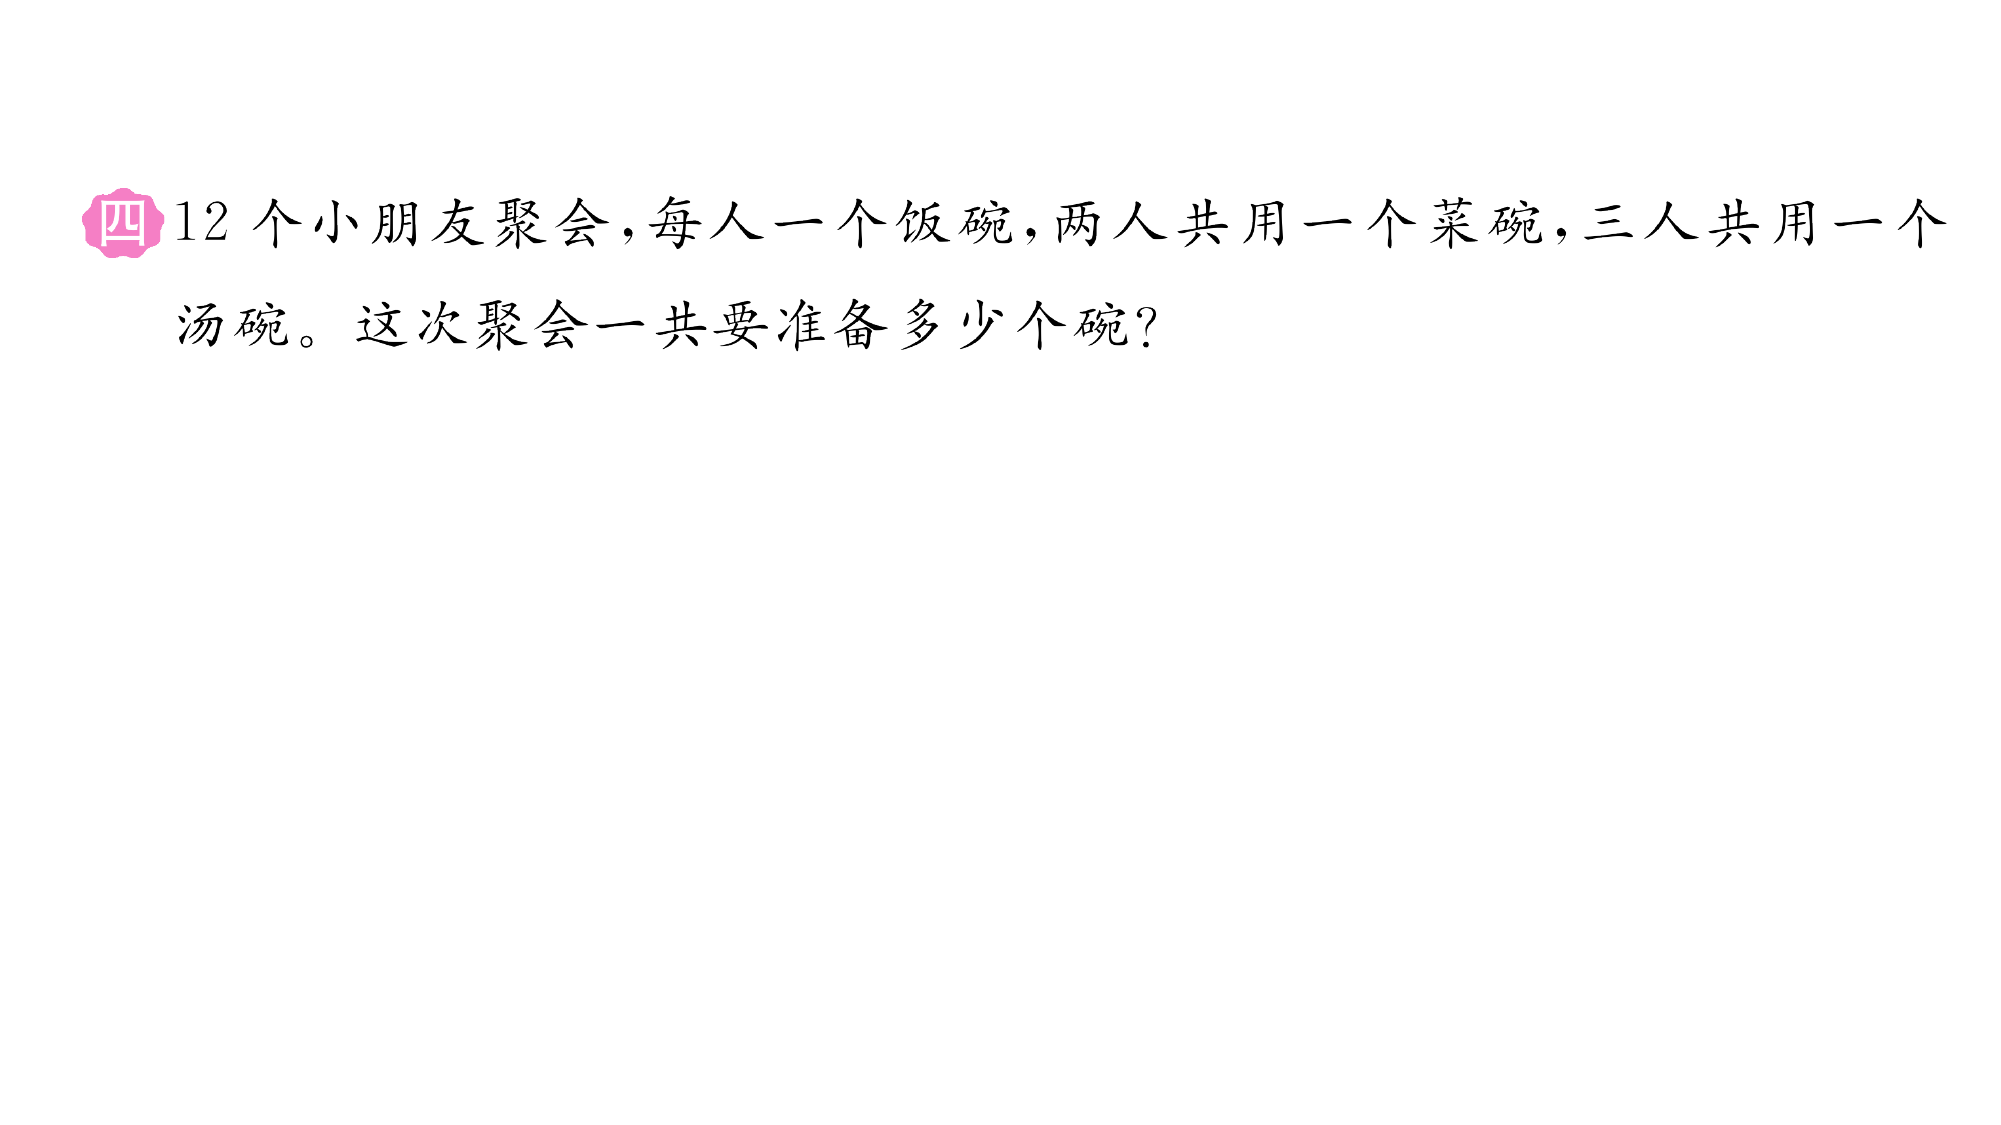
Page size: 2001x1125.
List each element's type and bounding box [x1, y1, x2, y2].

picture [78, 172, 1969, 612]
